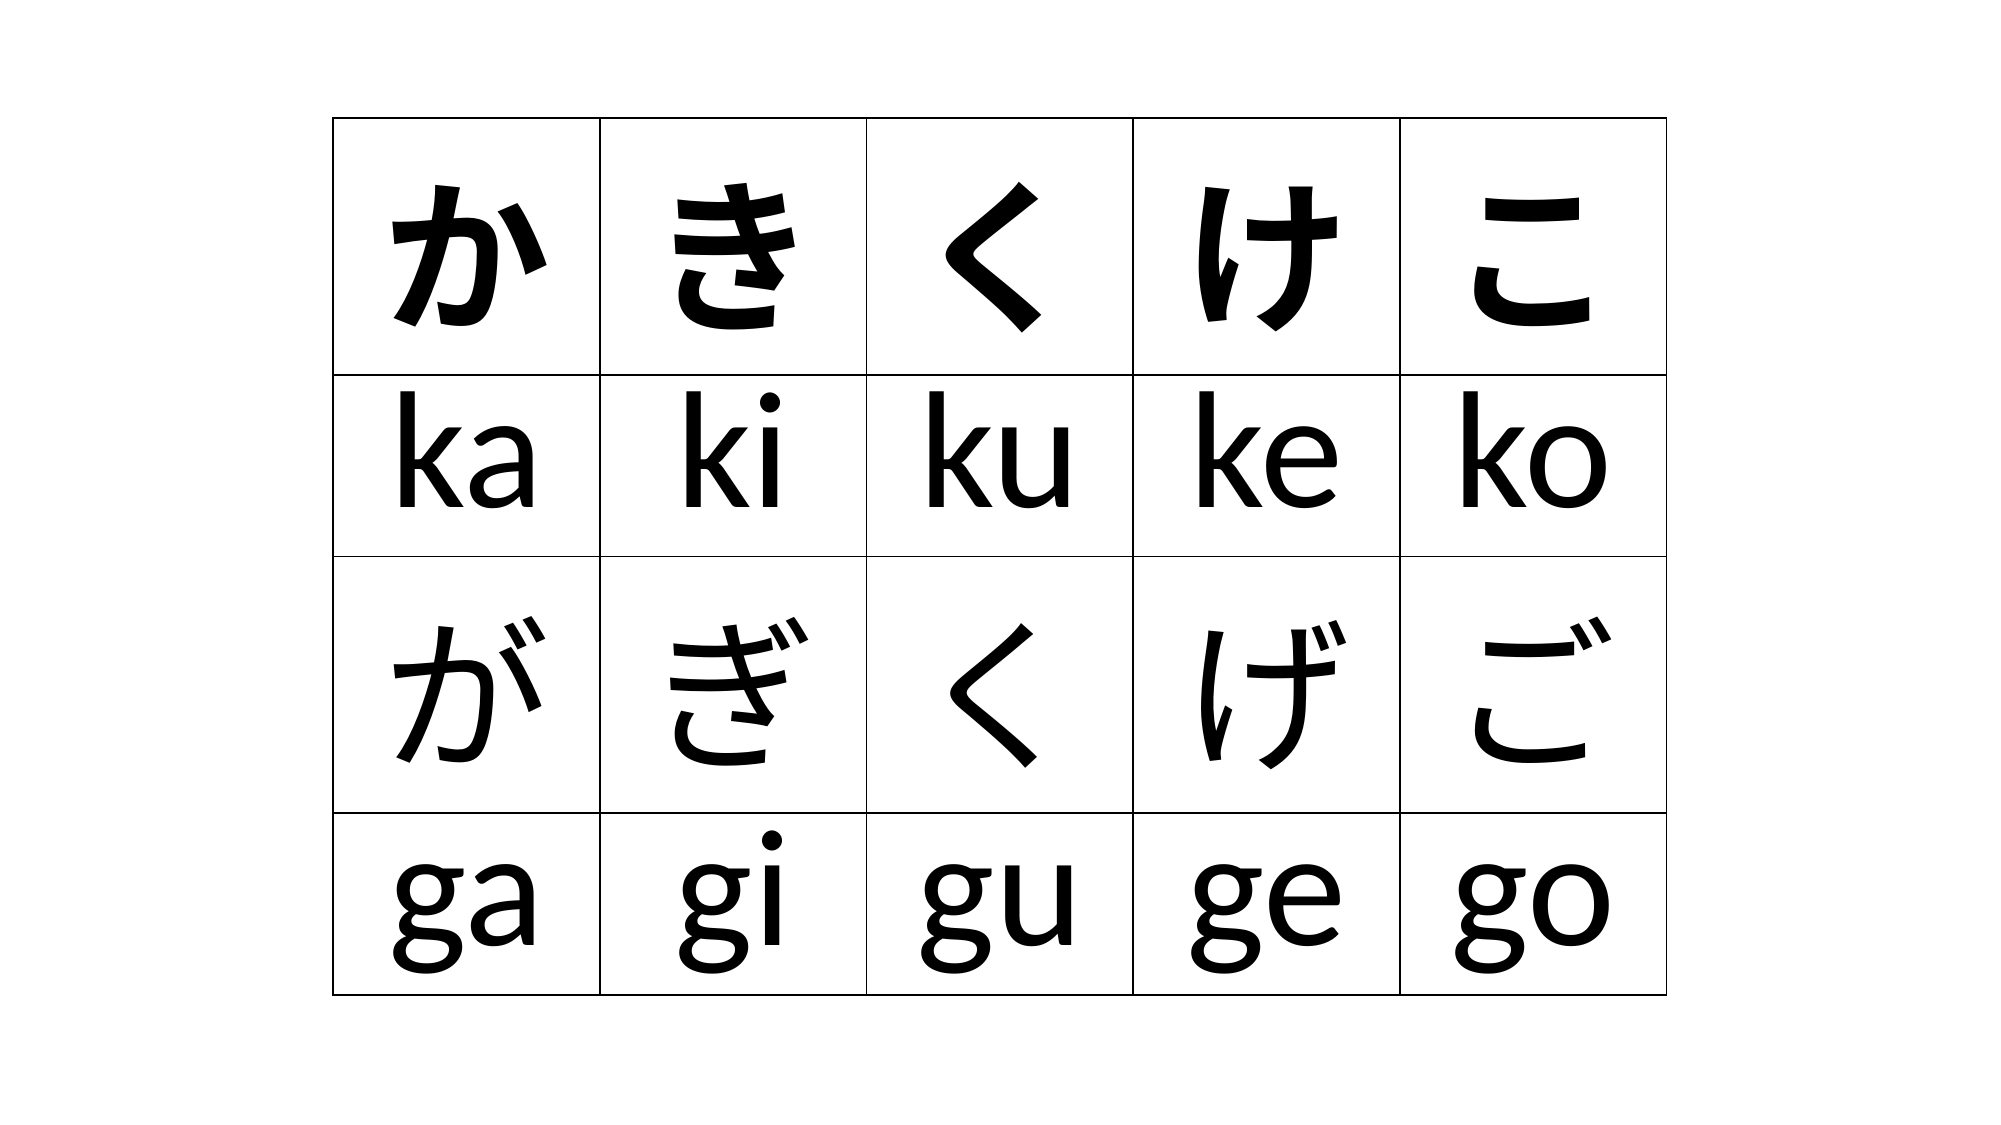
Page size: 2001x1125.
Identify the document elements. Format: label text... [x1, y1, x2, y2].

table_cell ku [867, 376, 1132, 556]
table_cell ご [1401, 557, 1666, 812]
table_cell gi [601, 814, 866, 994]
table_header か [334, 119, 599, 374]
table_header き [601, 119, 866, 374]
table_cell ke [1134, 376, 1399, 556]
table_header こ [1401, 119, 1666, 374]
table_cell go [1401, 814, 1666, 994]
table_cell gu [867, 814, 1132, 994]
table_cell ko [1401, 376, 1666, 556]
table_cell ぎ [601, 557, 866, 812]
table_cell く [867, 557, 1132, 812]
table_header く [867, 119, 1132, 374]
table_cell ge [1134, 814, 1399, 994]
table_cell が [334, 557, 599, 812]
table_cell ka [334, 376, 599, 556]
table_cell ga [334, 814, 599, 994]
table_cell ki [601, 376, 866, 556]
table_header け [1134, 119, 1399, 374]
table_cell げ [1134, 557, 1399, 812]
